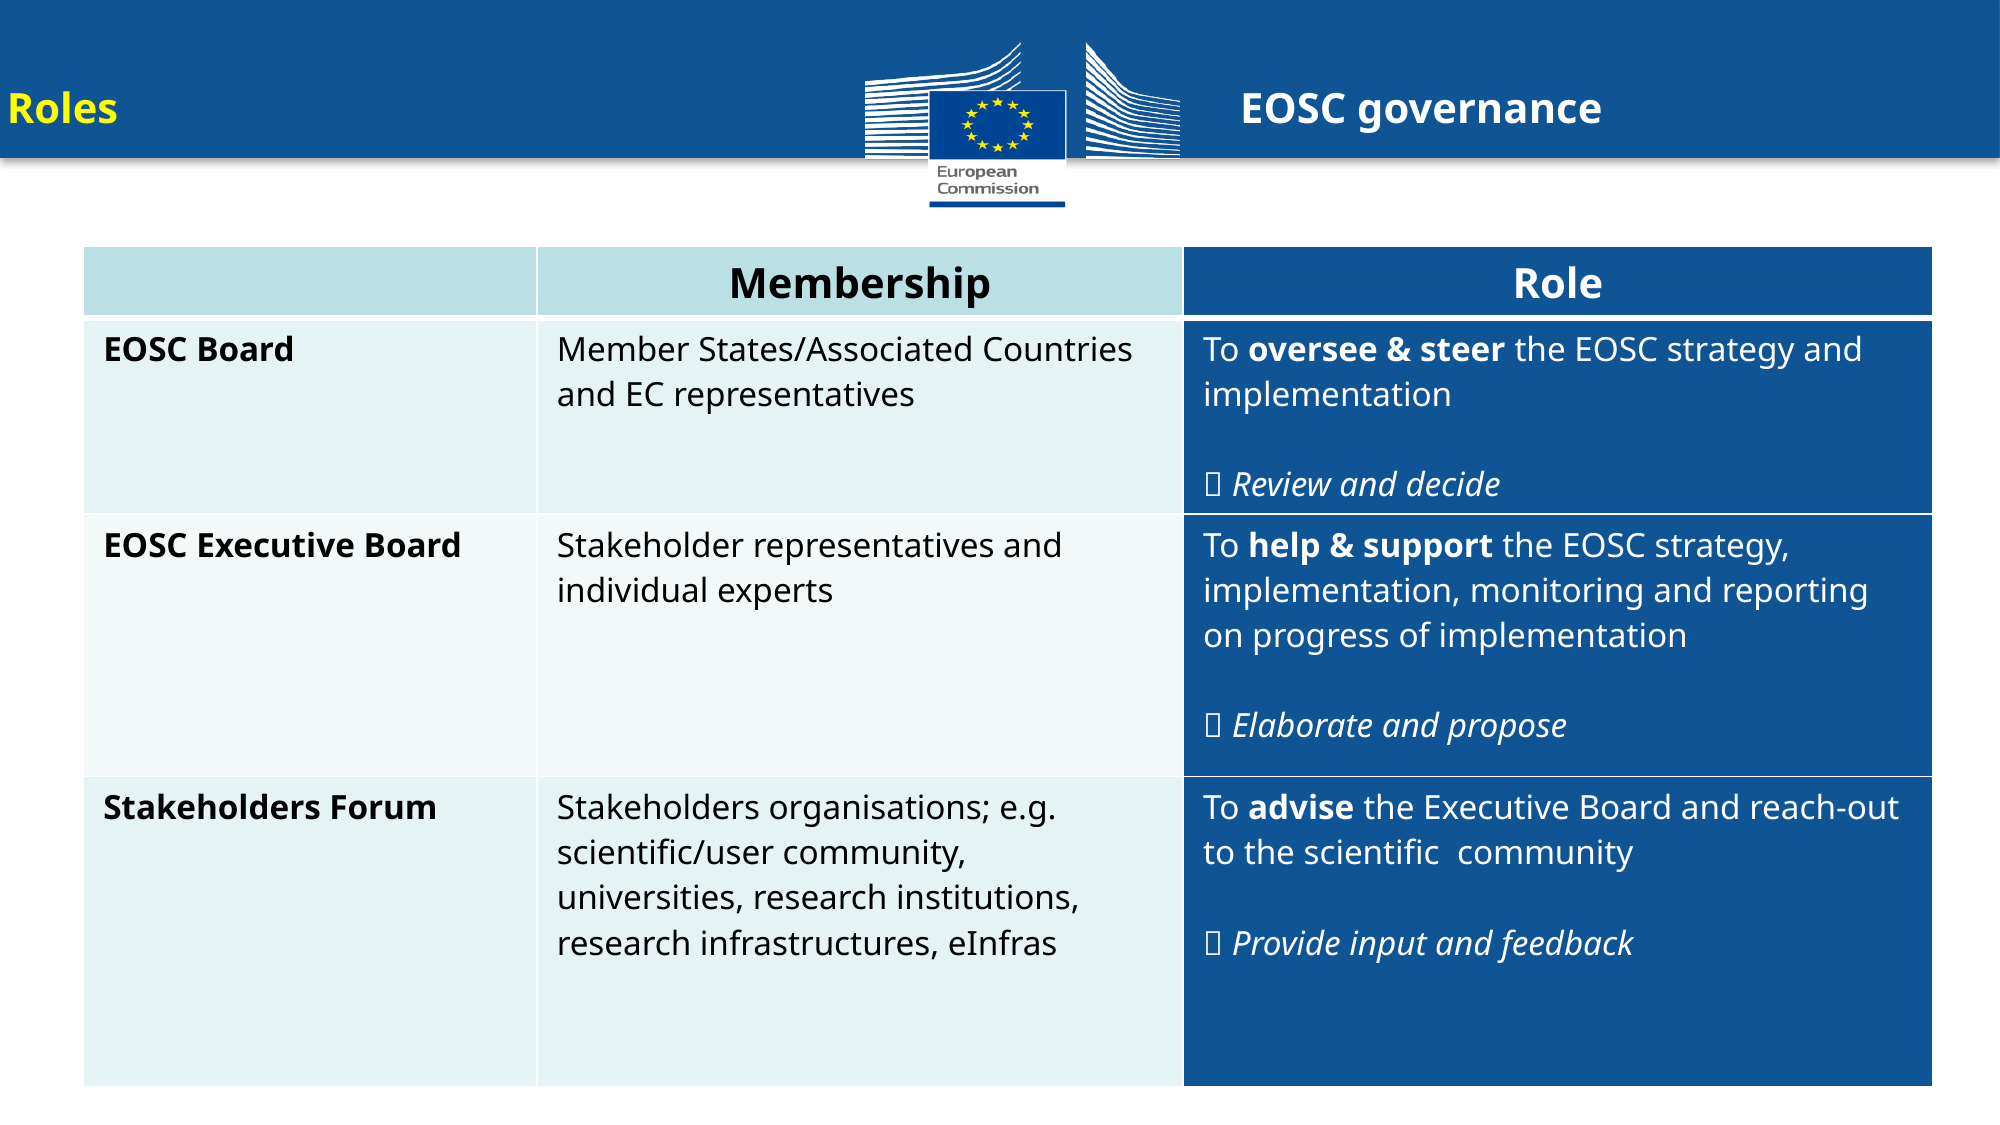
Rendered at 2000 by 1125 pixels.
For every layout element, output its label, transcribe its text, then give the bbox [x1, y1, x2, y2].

table_header Role [1184, 247, 1932, 315]
picture [865, 42, 1180, 208]
table_cell To help & support the EOSC strategy, implementation, monitoring and reporting on progress of implementation  Elaborate and propose [1184, 515, 1932, 776]
text_box EOSC governance [1166, 74, 2000, 140]
table_header [84, 247, 536, 315]
table_header Membership [538, 247, 1182, 315]
table_cell To oversee & steer the EOSC strategy and implementation  Review and decide [1184, 321, 1932, 513]
table_cell Stakeholders Forum [84, 777, 536, 1086]
table_cell Member States/Associated Countries and EC representatives [538, 321, 1182, 513]
table_cell Stakeholder representatives and individual experts [538, 515, 1182, 776]
table_cell EOSC Board [84, 321, 536, 513]
table_cell To advise the Executive Board and reach-out to the scientific community  Provide input and feedback [1184, 777, 1932, 1086]
text_box Roles [0, 74, 934, 140]
table_cell EOSC Executive Board [84, 515, 536, 776]
table_cell Stakeholders organisations; e.g. scientific/user community, universities, research institutions, research infrastructures, eInfras [538, 777, 1182, 1086]
